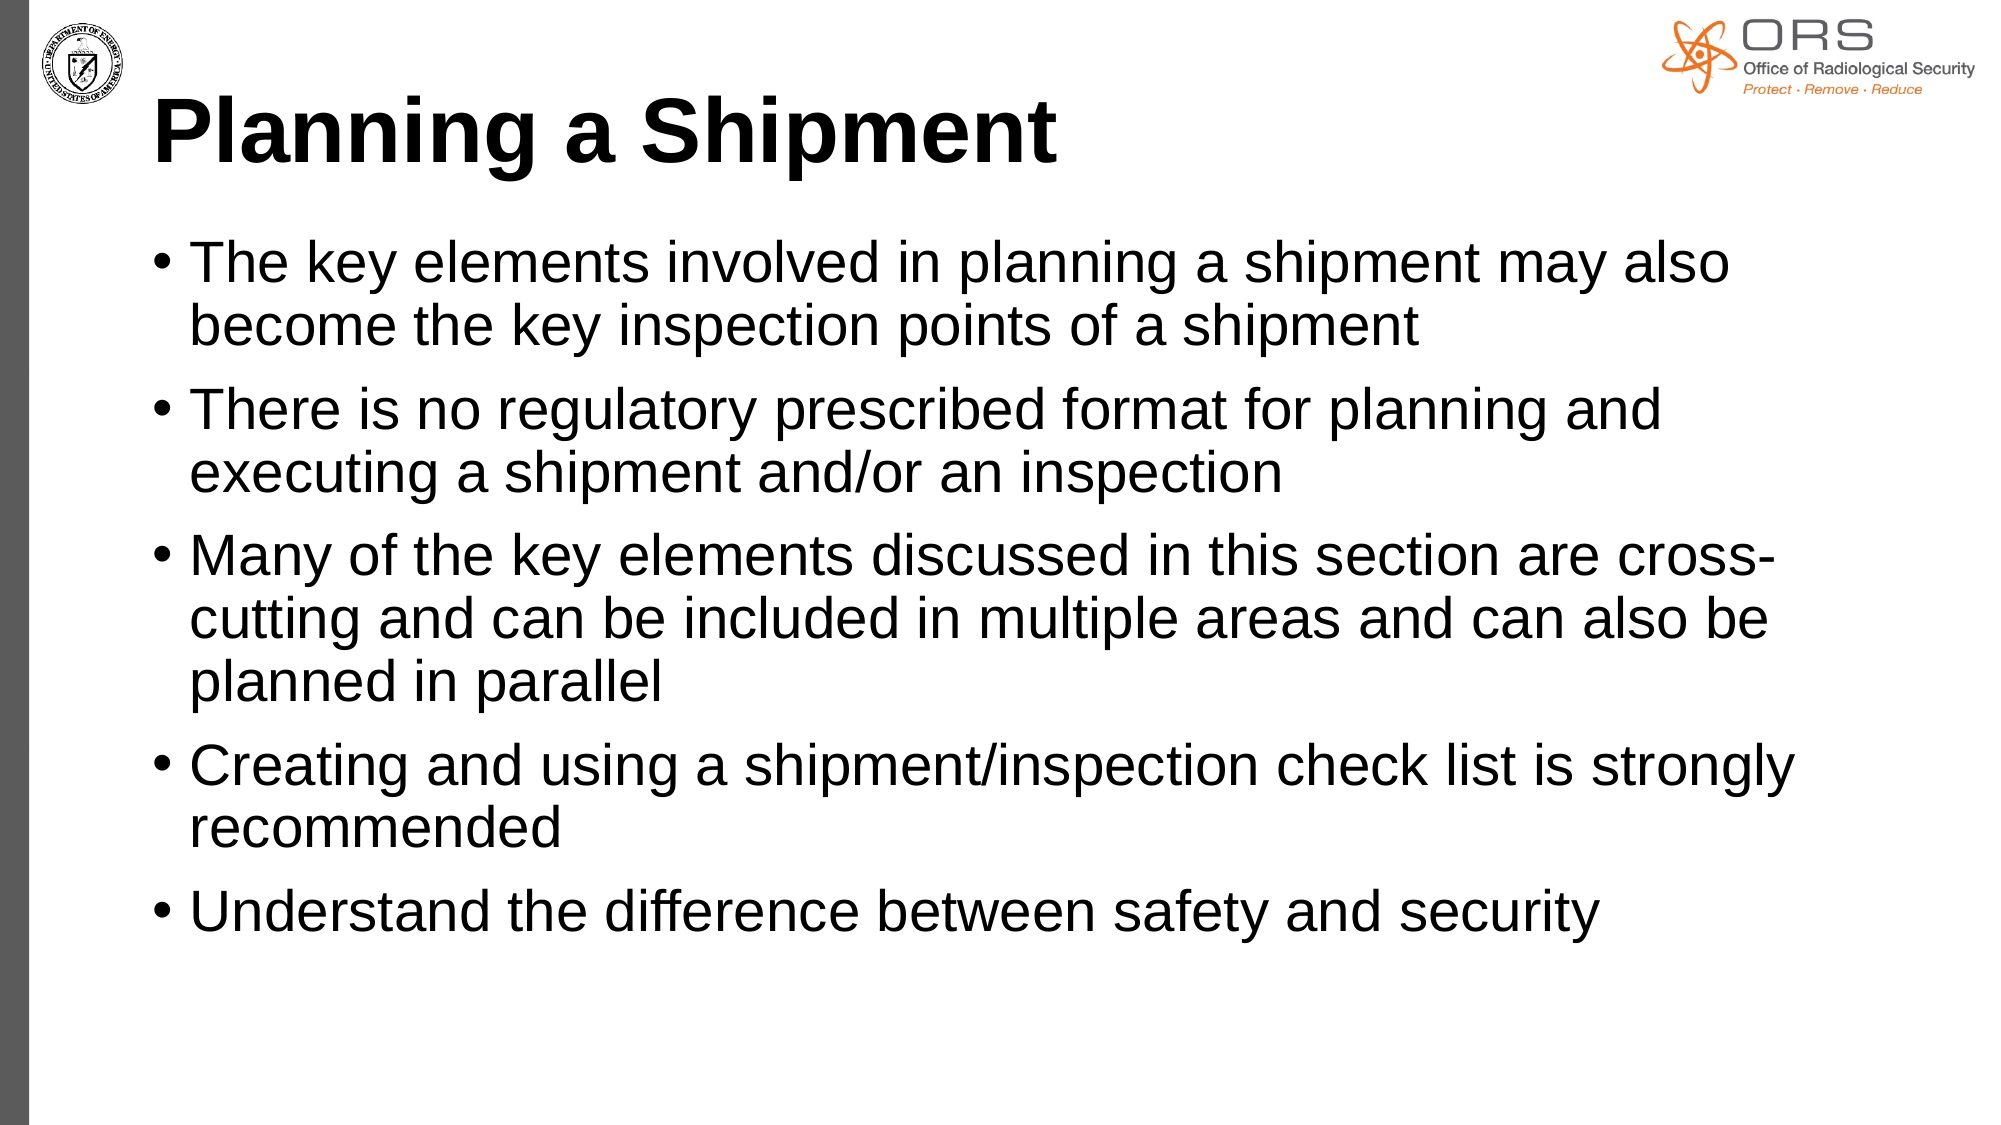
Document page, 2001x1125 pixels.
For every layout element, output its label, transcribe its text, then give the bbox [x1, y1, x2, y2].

list The key elements involved in planning a shipment may also become the key inspection points of a shipment There is no regulatory prescribed format for planning and executing a shipment and/or an inspection Many of the key elements discussed in this section are cross-cutting and can be included in multiple areas and can also be planned in parallel Creating and using a shipment/inspection check list is strongly recommended Understand the difference between safety and security [137, 224, 1863, 1107]
picture [1662, 18, 1975, 94]
title Planning a Shipment [137, 6, 1650, 190]
